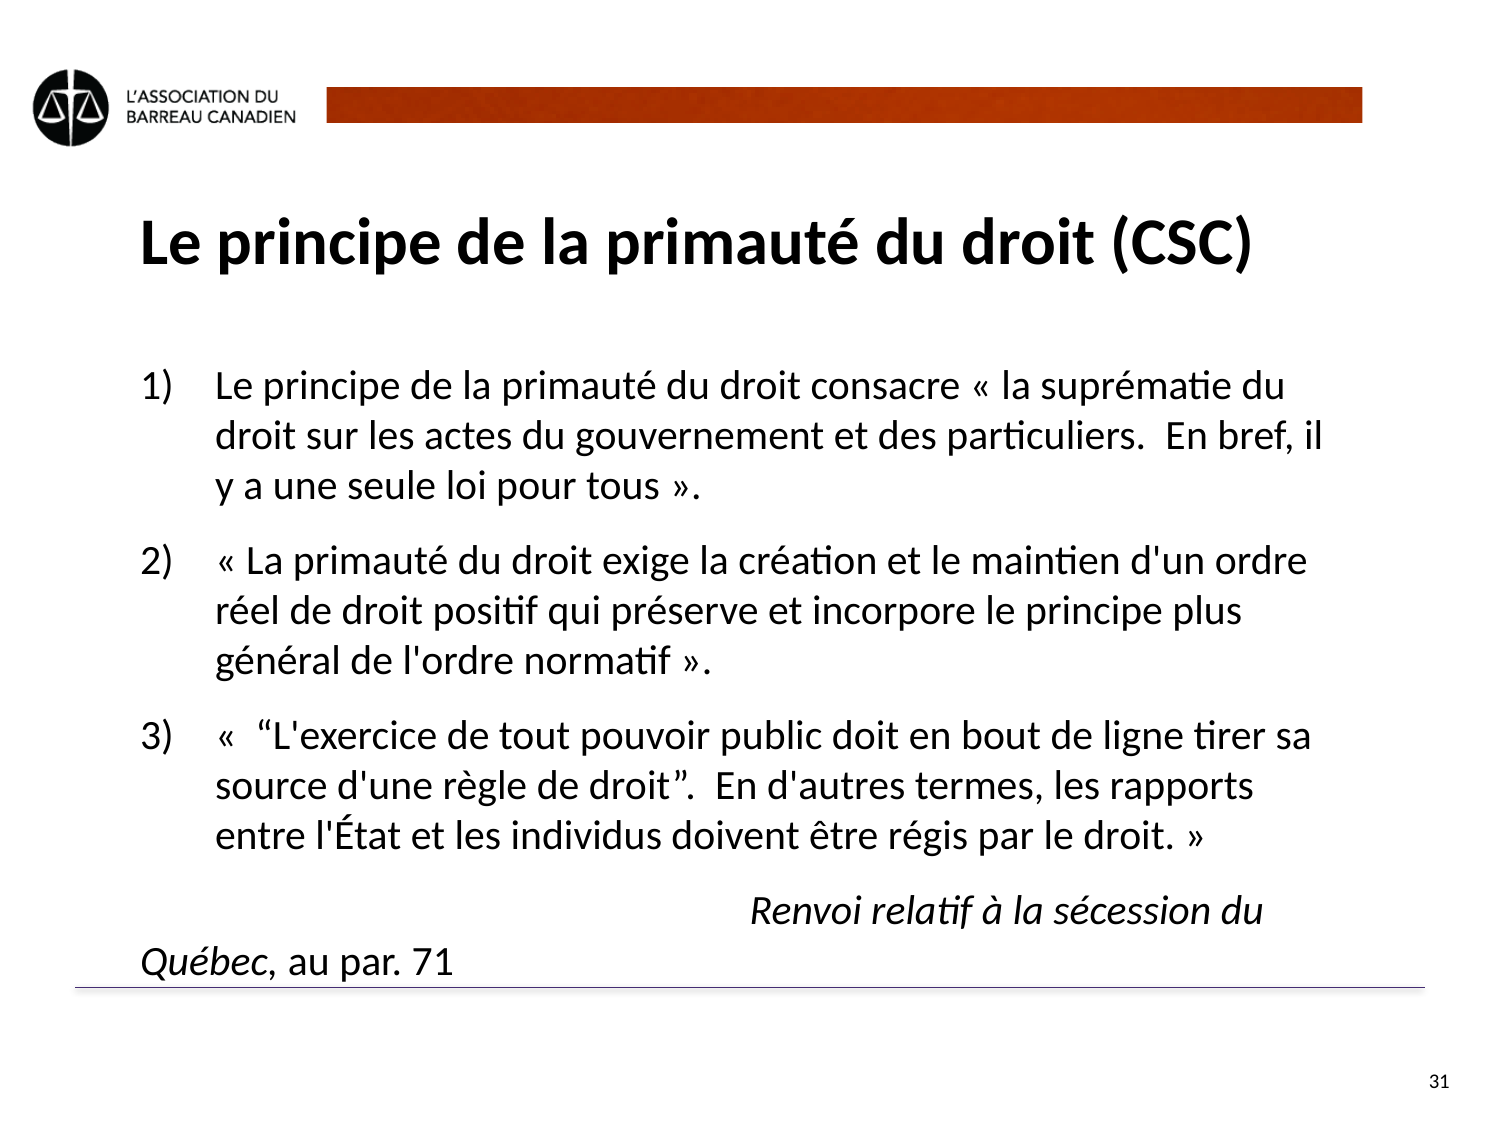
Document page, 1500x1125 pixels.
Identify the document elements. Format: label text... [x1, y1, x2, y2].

picture [28, 68, 300, 147]
picture [326, 87, 1363, 123]
title Le principe de la primauté du droit (CSC) [125, 162, 1300, 313]
list Le principe de la primauté du droit consacre « la suprématie du droit sur les actes du gouvernement et des particuliers. En bref, il y a une seule loi pour tous ». « La primauté du droit exige la création et le maintien d'un ordre réel de droit positif qui préserve et incorpore le principe plus général de l'ordre normatif ». « “L'exercice de tout pouvoir public doit en bout de ligne tirer sa source d'une règle de droit”. En d'autres termes, les rapports entre l'État et les individus doivent être régis par le droit. » Renvoi relatif à la sécession du Québec, au par. 71 [125, 350, 1363, 988]
slide_number 31 [1400, 1050, 1479, 1110]
